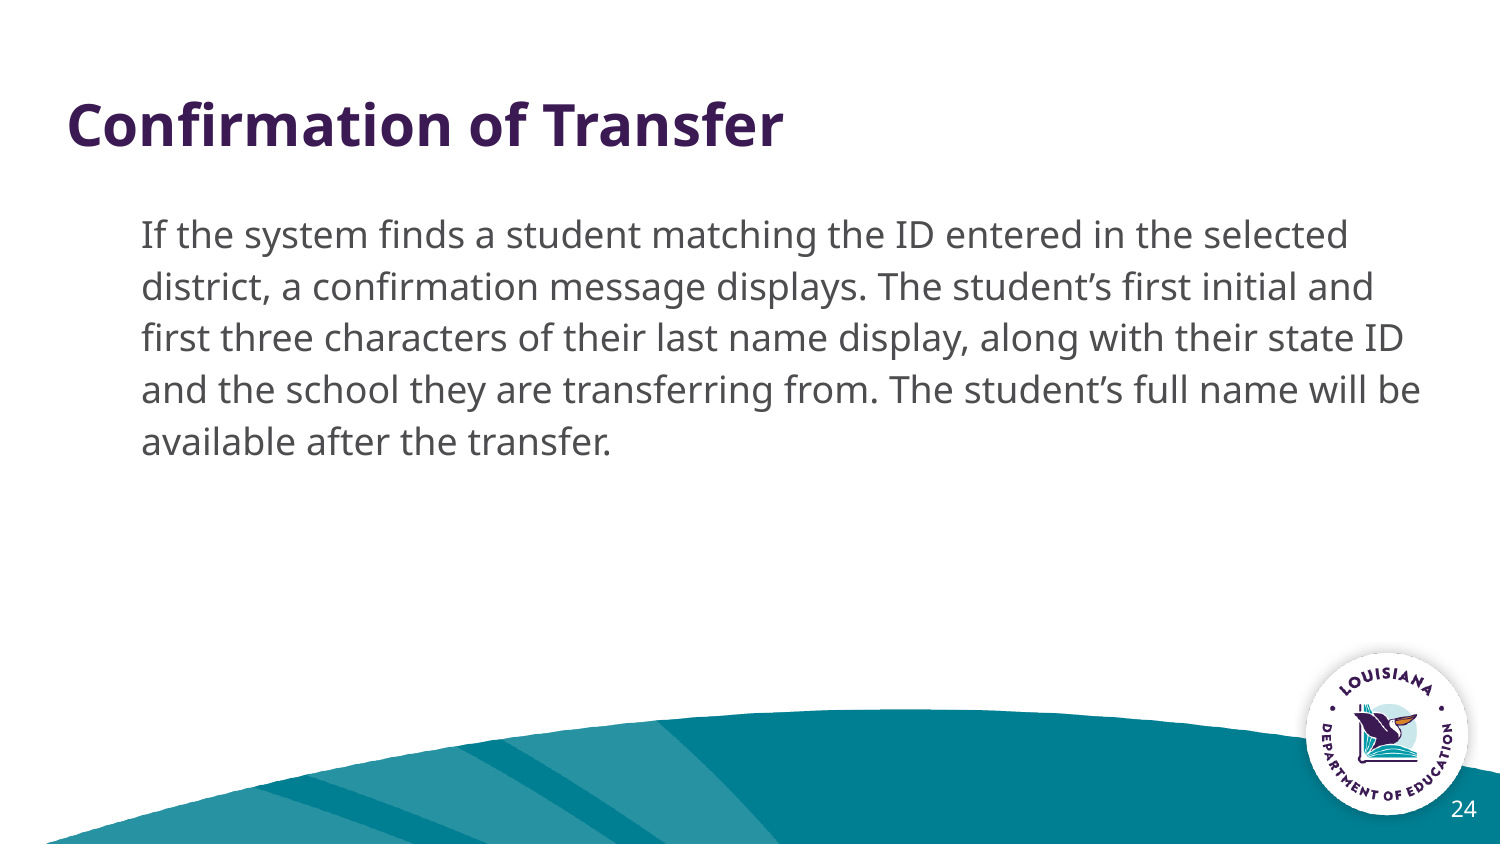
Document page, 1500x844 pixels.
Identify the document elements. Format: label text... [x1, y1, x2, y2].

title Confirmation of Transfer [51, 72, 1449, 167]
picture [0, 642, 1500, 844]
slide_number 24 [1402, 777, 1493, 842]
list If the system finds a student matching the ID entered in the selected district, a confirmation message displays. The student’s first initial and first three characters of their last name display, along with their state ID and the school they are transferring from. The student’s full name will be available after the transfer. [51, 189, 1449, 712]
